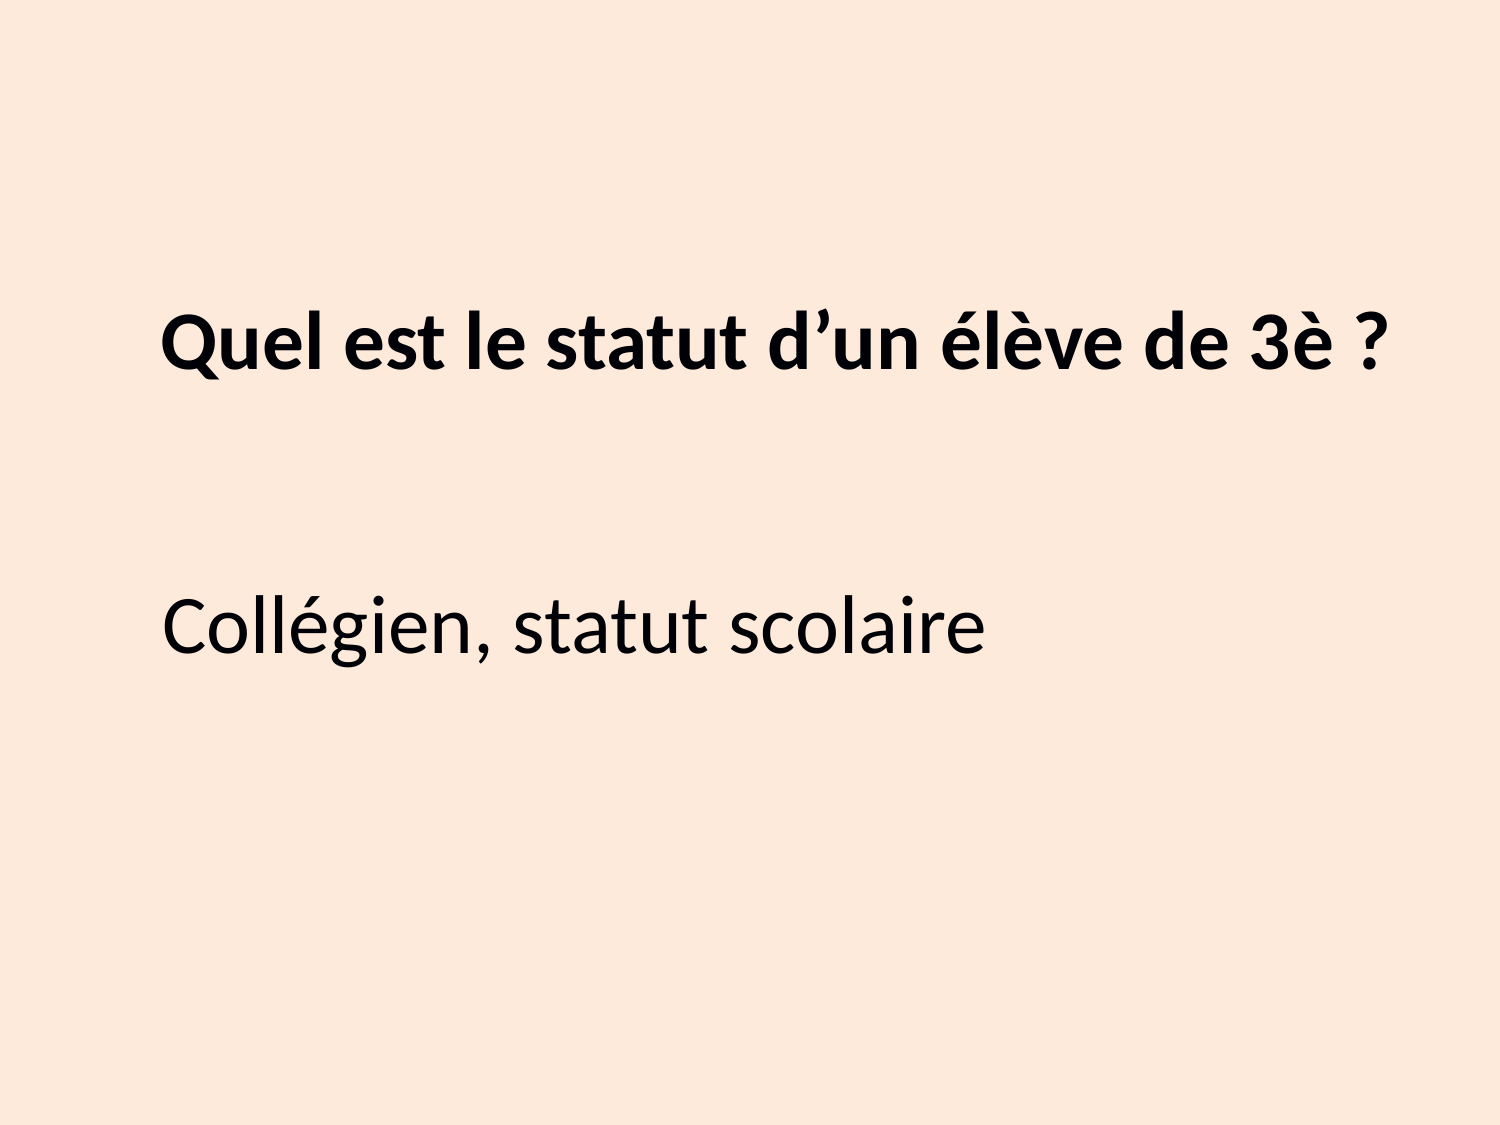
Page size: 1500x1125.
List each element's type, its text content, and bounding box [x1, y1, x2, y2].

text_box Collégien, statut scolaire [147, 562, 1353, 723]
text_box Quel est le statut d’un élève de 3è ? [123, 278, 1447, 494]
